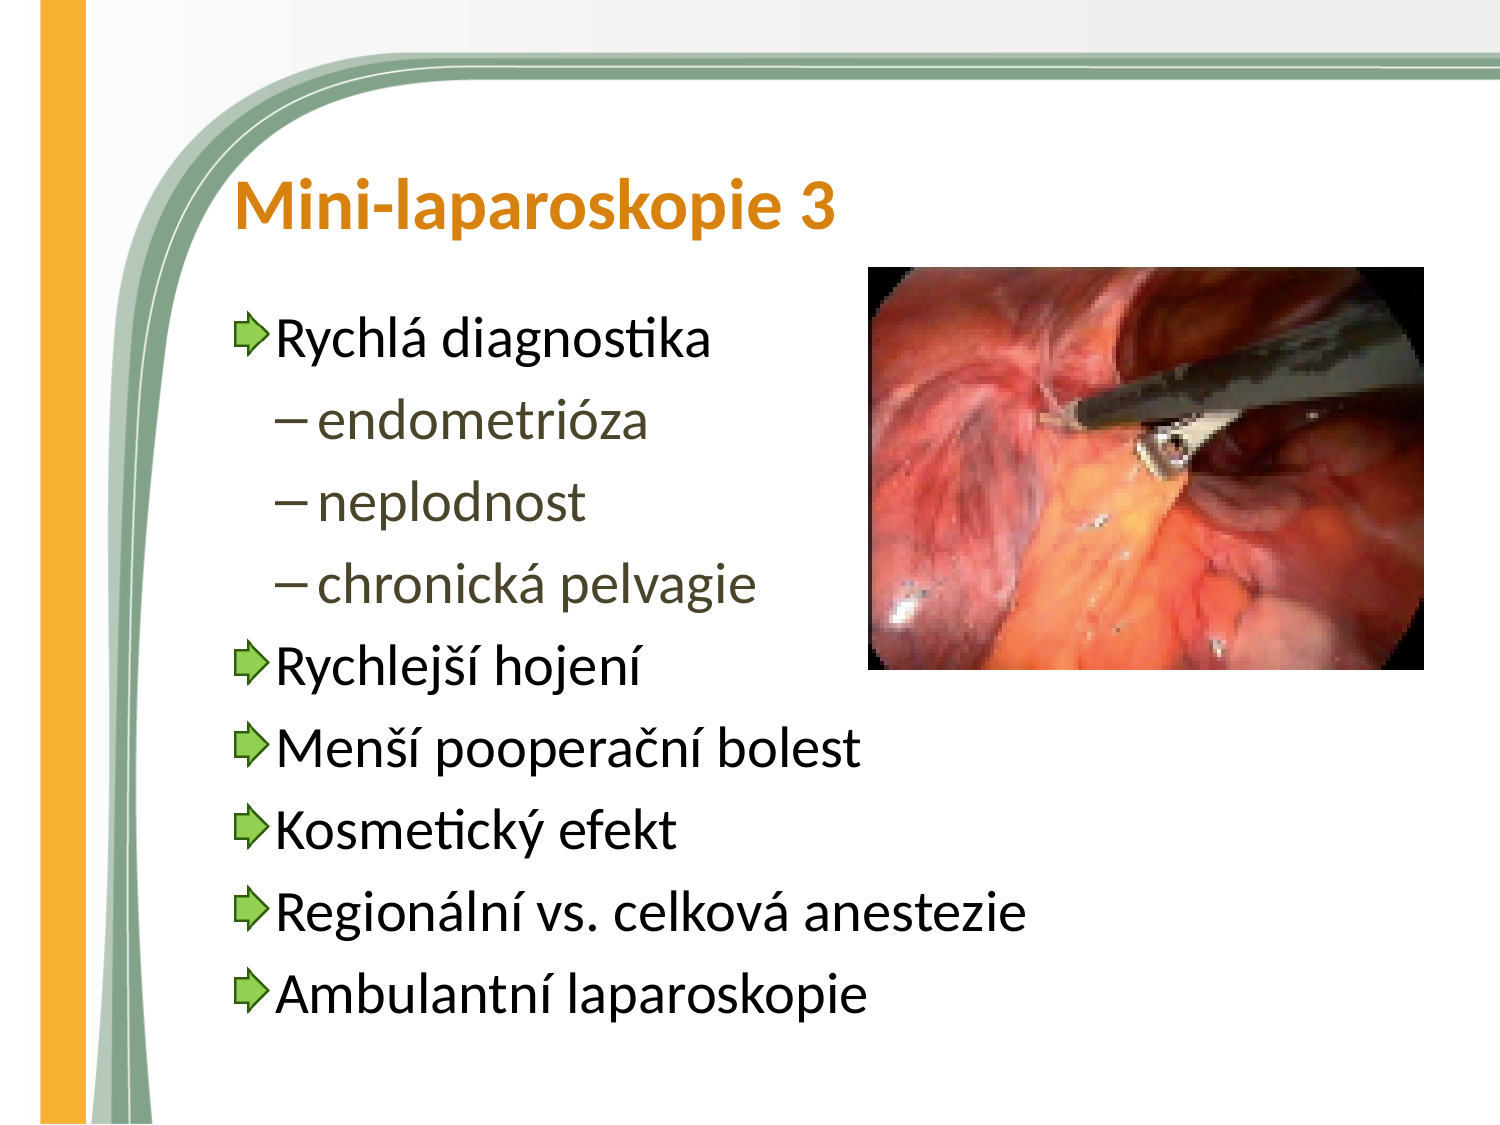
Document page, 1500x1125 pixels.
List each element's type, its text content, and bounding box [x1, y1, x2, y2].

title Mini-laparoskopie 3 [218, 148, 1425, 252]
list Rychlá diagnostika endometrióza neplodnost chronická pelvagie Rychlejší hojení Menší pooperační bolest Kosmetický efekt Regionální vs. celková anestezie Ambulantní laparoskopie [218, 290, 1425, 1035]
picture [0, 0, 1500, 1125]
